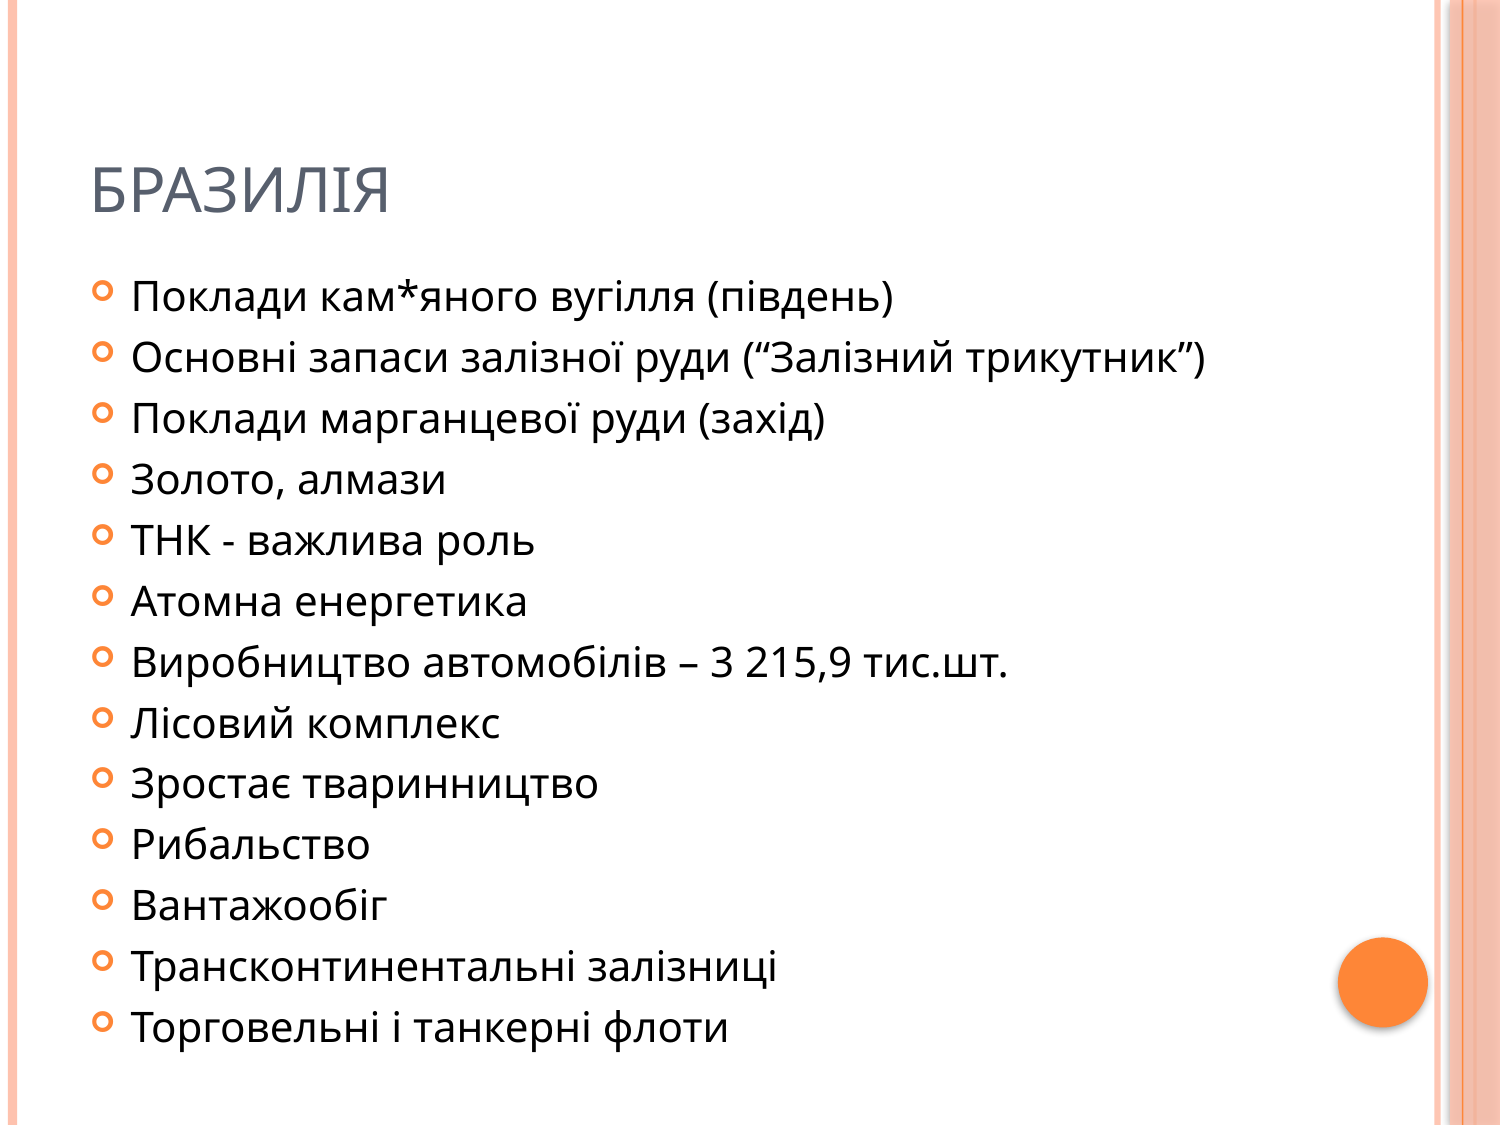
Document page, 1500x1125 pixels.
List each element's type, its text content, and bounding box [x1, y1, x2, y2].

list Поклади кам*яного вугілля (південь) Основні запаси залізної руди (“Залізний трикутник”) Поклади марганцевої руди (захід) Золото, алмази ТНК - важлива роль Атомна енергетика Виробництво автомобілів – 3 215,9 тис.шт. Лісовий комплекс Зростає тваринництво Рибальство Вантажообіг Трансконтинентальні залізниці Торговельні і танкерні флоти [75, 262, 1300, 1062]
title Бразилія [75, 45, 1300, 233]
